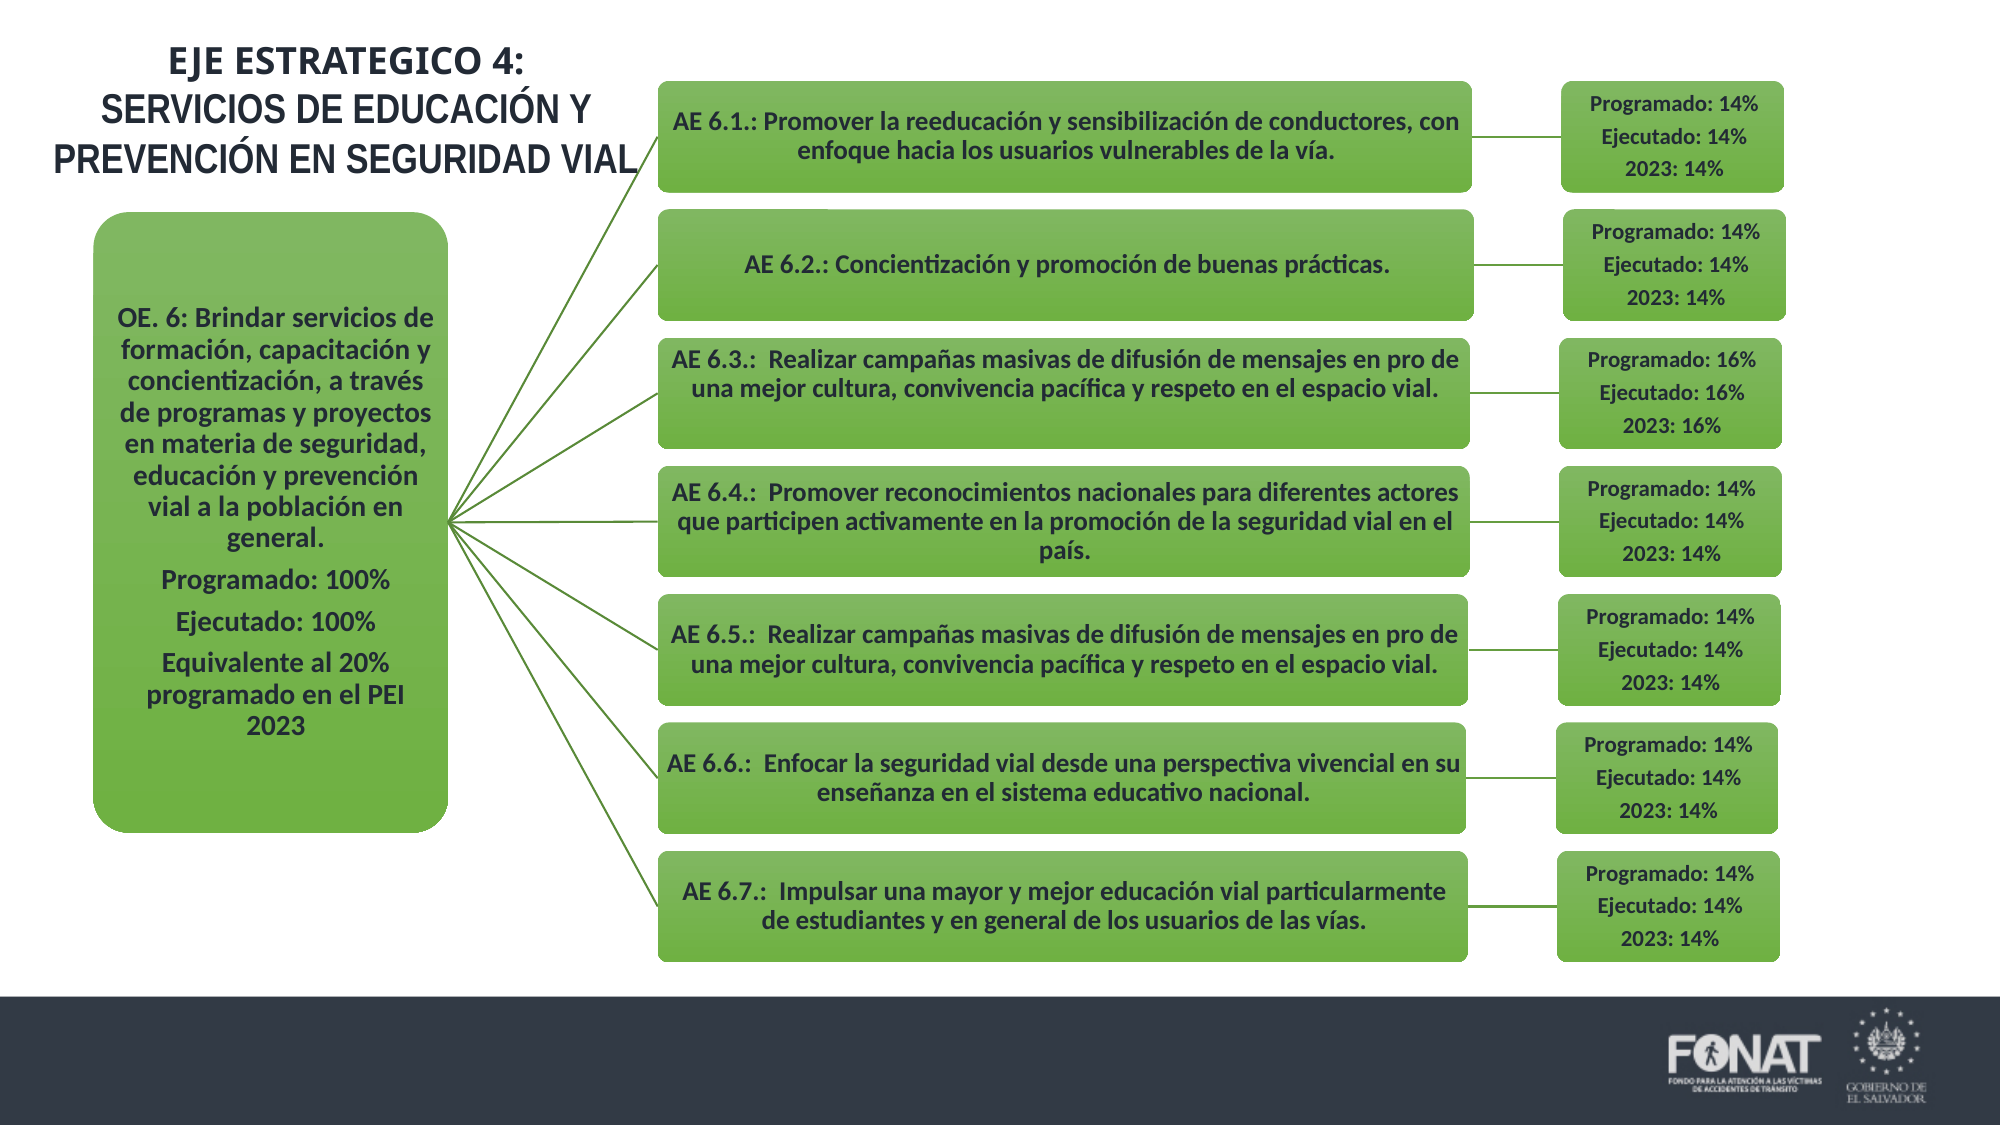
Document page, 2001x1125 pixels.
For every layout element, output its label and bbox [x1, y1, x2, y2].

picture [0, 0, 2000, 1125]
text_box [93, 80, 1907, 964]
